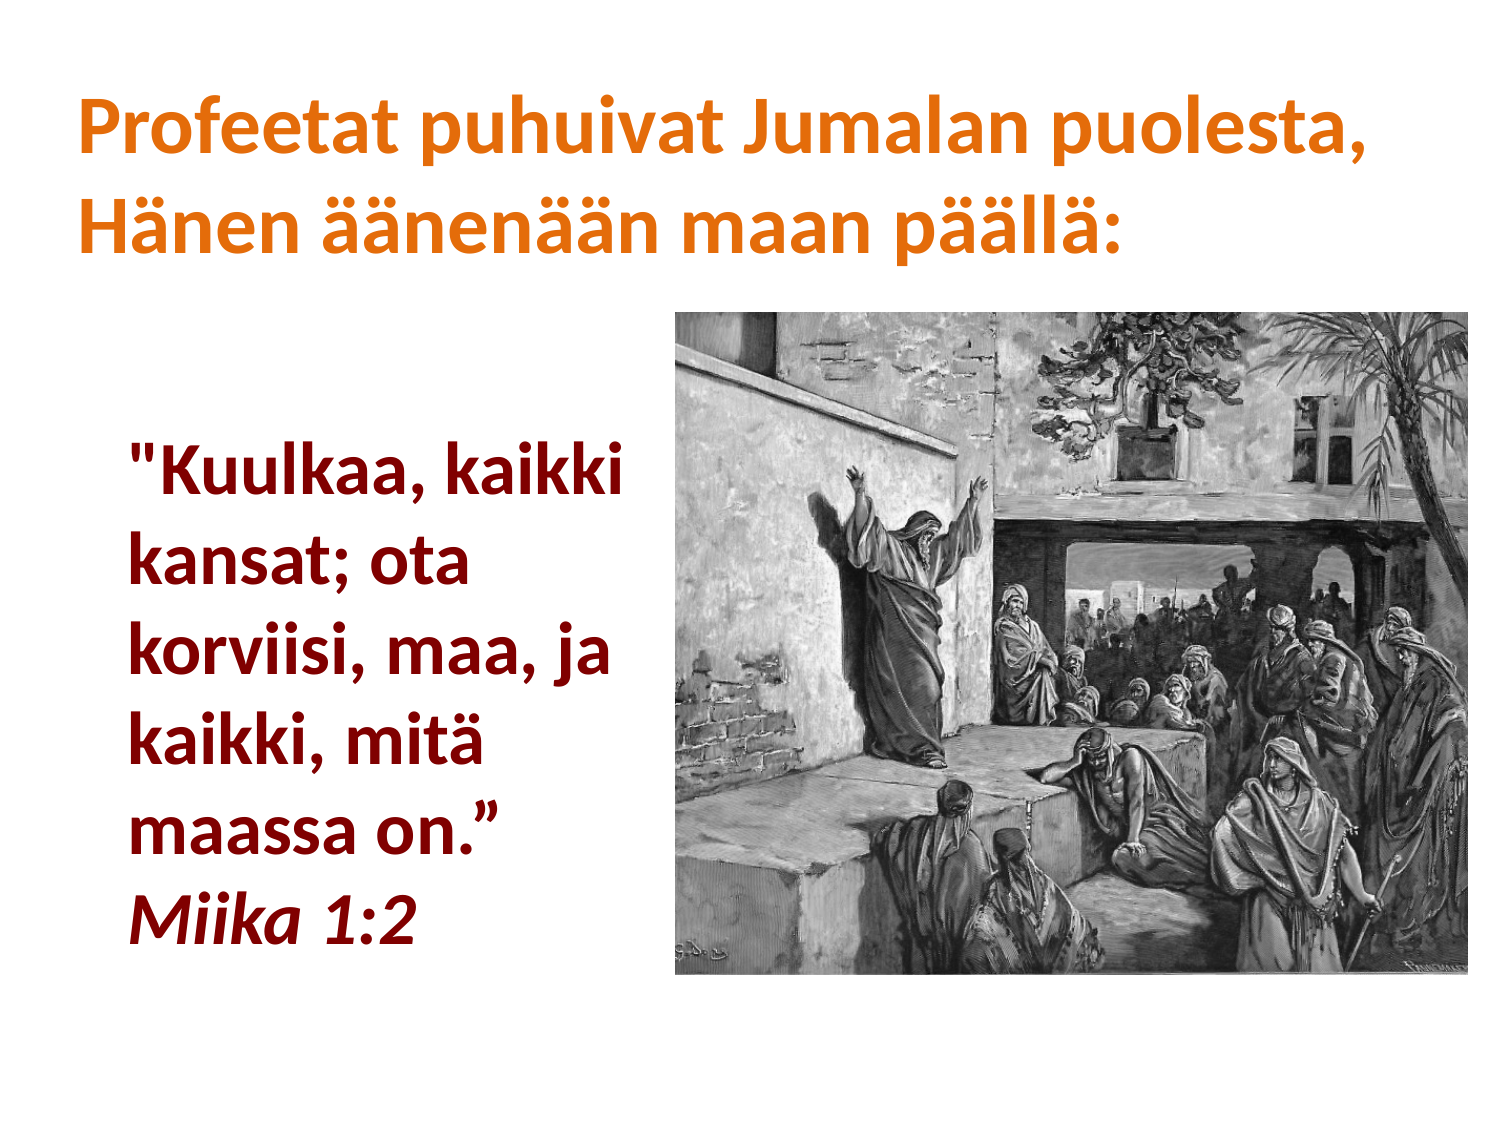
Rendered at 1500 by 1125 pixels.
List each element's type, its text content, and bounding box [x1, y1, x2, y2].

text_box Profeetat puhuivat Jumalan puolesta, Hänen äänenään maan päällä: [62, 62, 1463, 368]
text_box "Kuulkaa, kaikki kansat; ota korviisi, maa, ja kaikki, mitä maassa on.” Miika 1:2 [37, 412, 663, 968]
picture [674, 312, 1468, 976]
